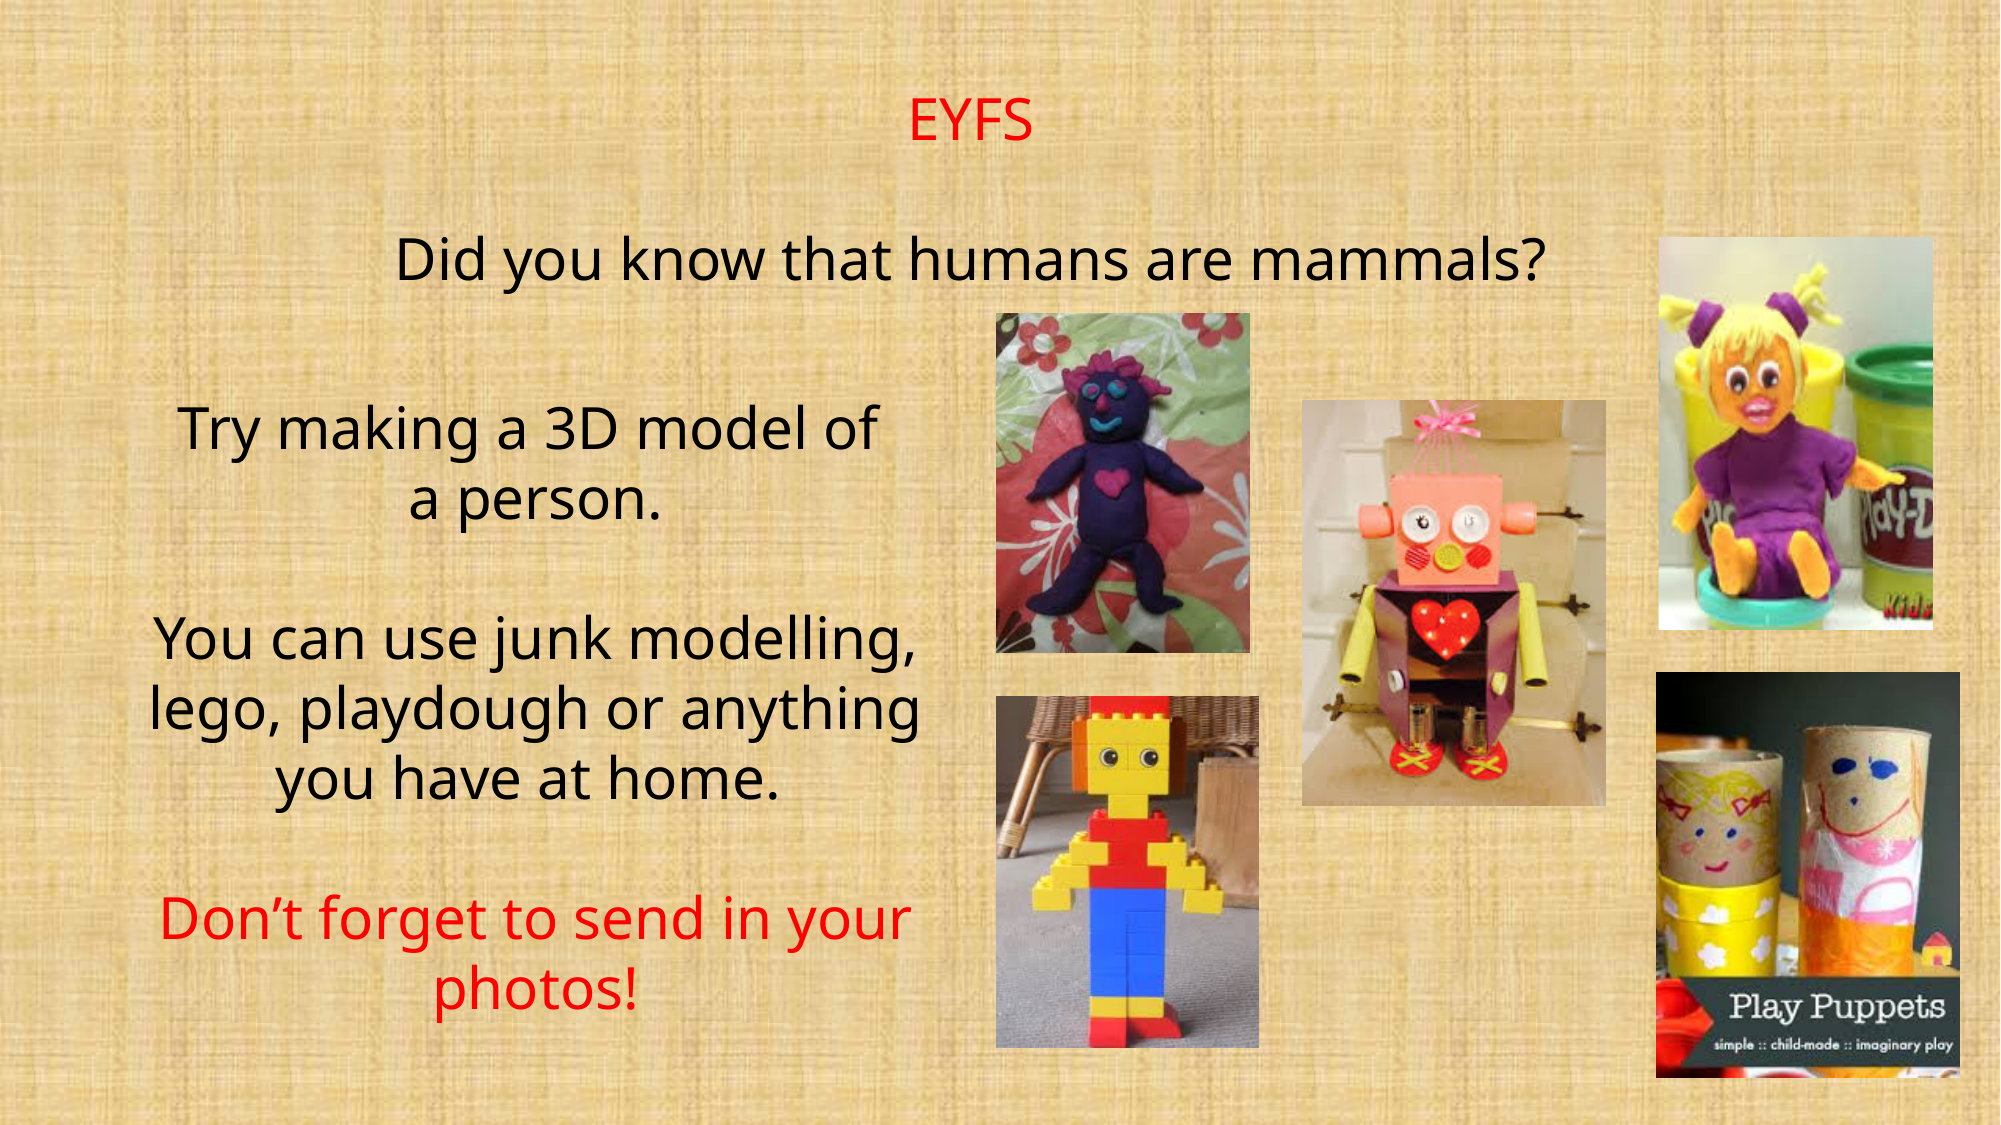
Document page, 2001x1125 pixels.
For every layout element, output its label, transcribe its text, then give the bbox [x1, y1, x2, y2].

picture [0, 0, 2001, 1125]
text_box Try making a 3D model of a person. You can use junk modelling, lego, playdough or anything you have at home. Don’t forget to send in your photos! [122, 313, 950, 1099]
text_box EYFS Did you know that humans are mammals? [379, 75, 1562, 300]
